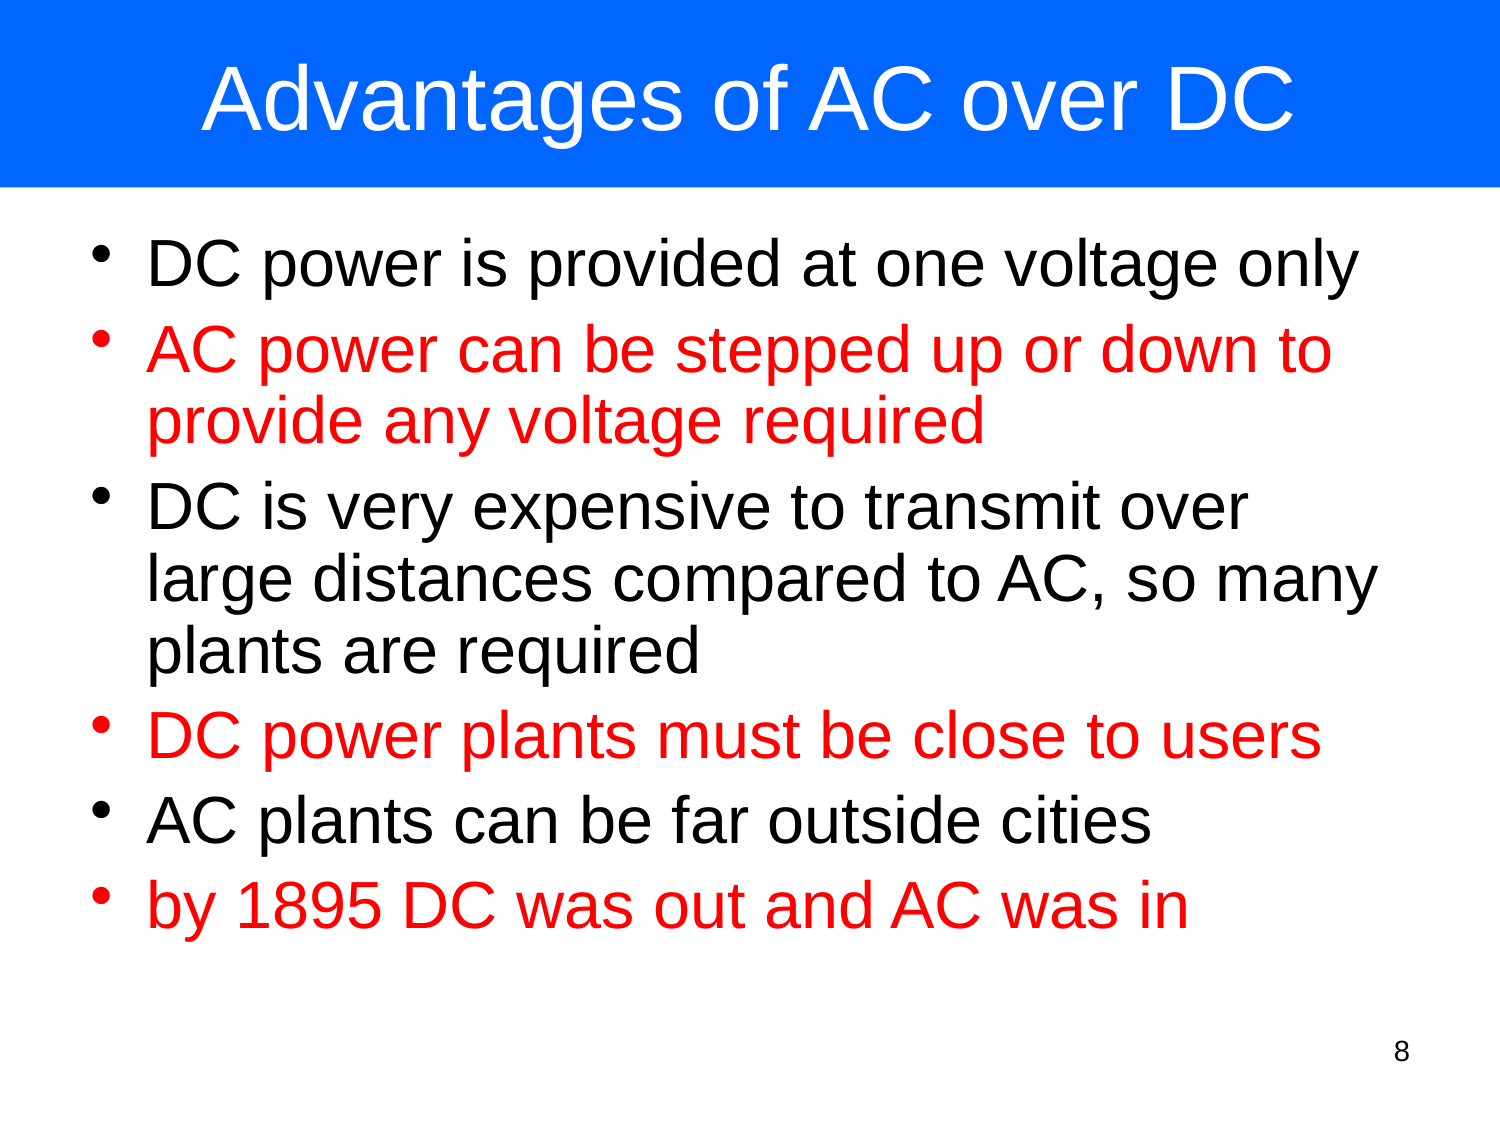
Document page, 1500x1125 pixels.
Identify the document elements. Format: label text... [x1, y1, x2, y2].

slide_number 8 [1074, 1024, 1425, 1103]
title Advantages of AC over DC [0, 0, 1500, 188]
list DC power is provided at one voltage only AC power can be stepped up or down to provide any voltage required DC is very expensive to transmit over large distances compared to AC, so many plants are required DC power plants must be close to users AC plants can be far outside cities by 1895 DC was out and AC was in [75, 221, 1425, 965]
